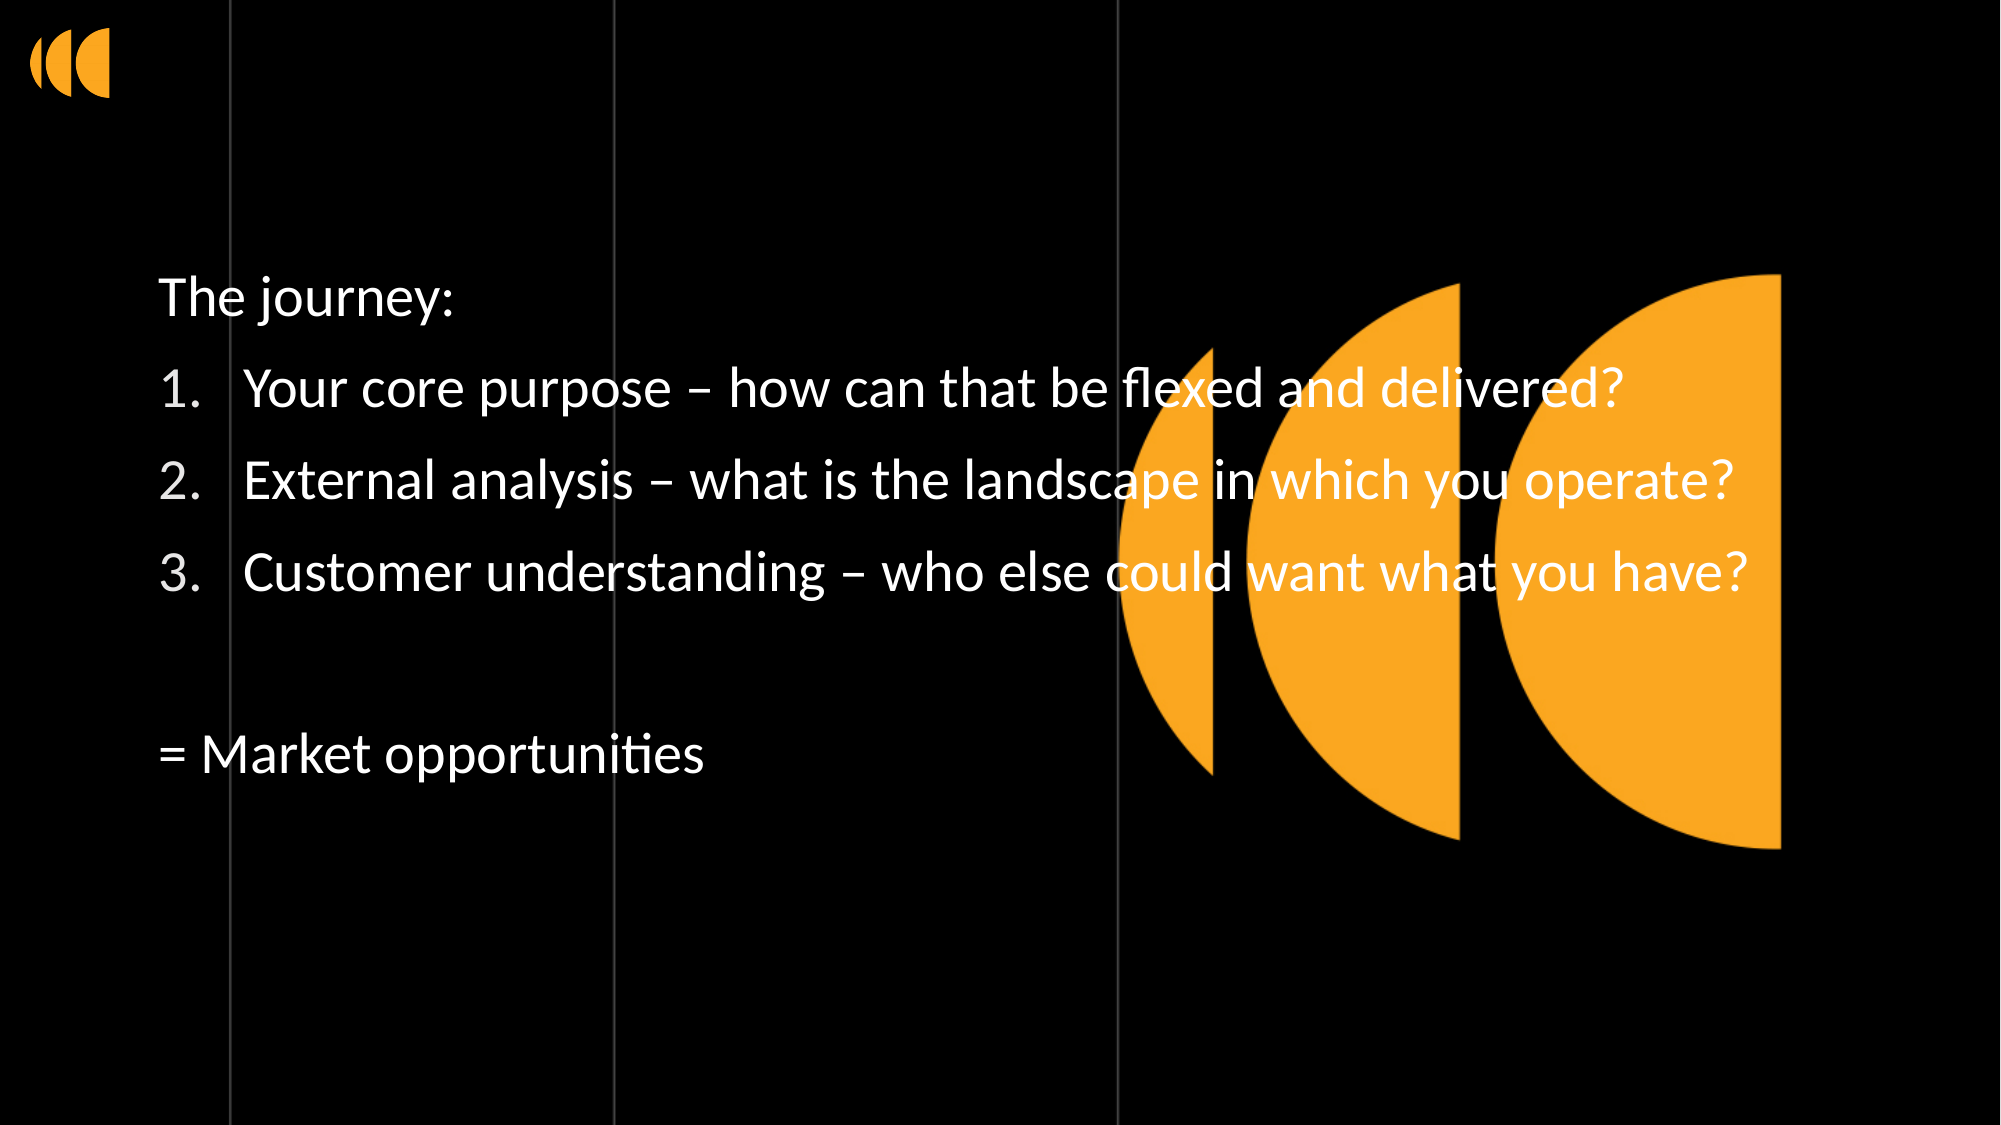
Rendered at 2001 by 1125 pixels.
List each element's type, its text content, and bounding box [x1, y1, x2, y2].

picture [0, 0, 2001, 1125]
subtitle The journey: Your core purpose – how can that be flexed and delivered? External analysis – what is the landscape in which you operate? Customer understanding – who else could want what you have? = Market opportunities [138, 233, 1817, 407]
